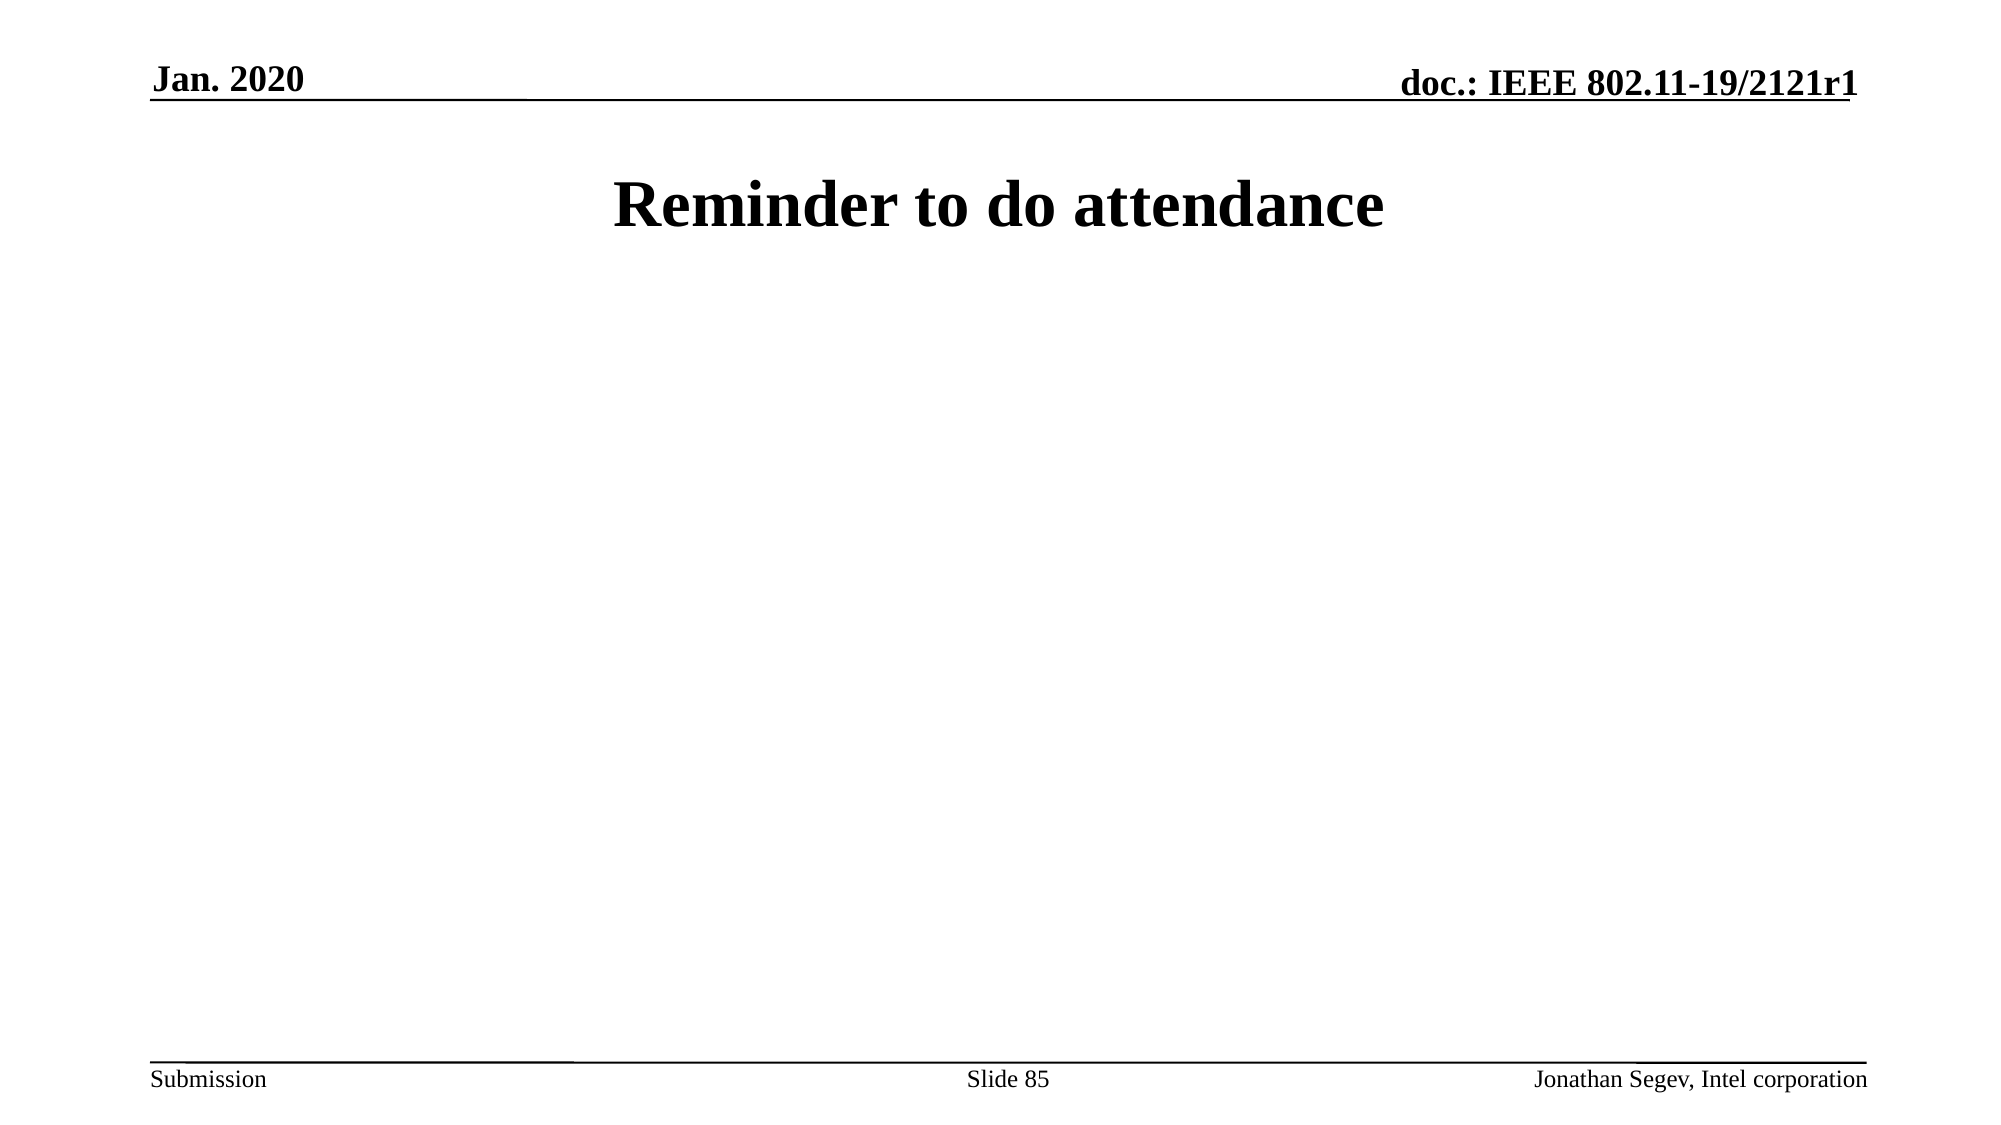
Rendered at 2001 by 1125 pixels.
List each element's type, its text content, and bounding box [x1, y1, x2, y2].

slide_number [152, 54, 563, 100]
title Reminder to do attendance [149, 112, 1850, 288]
footer Jonathan Segev, Intel corporation [1171, 1061, 1869, 1093]
slide_number Slide 85 [950, 1061, 1067, 1123]
